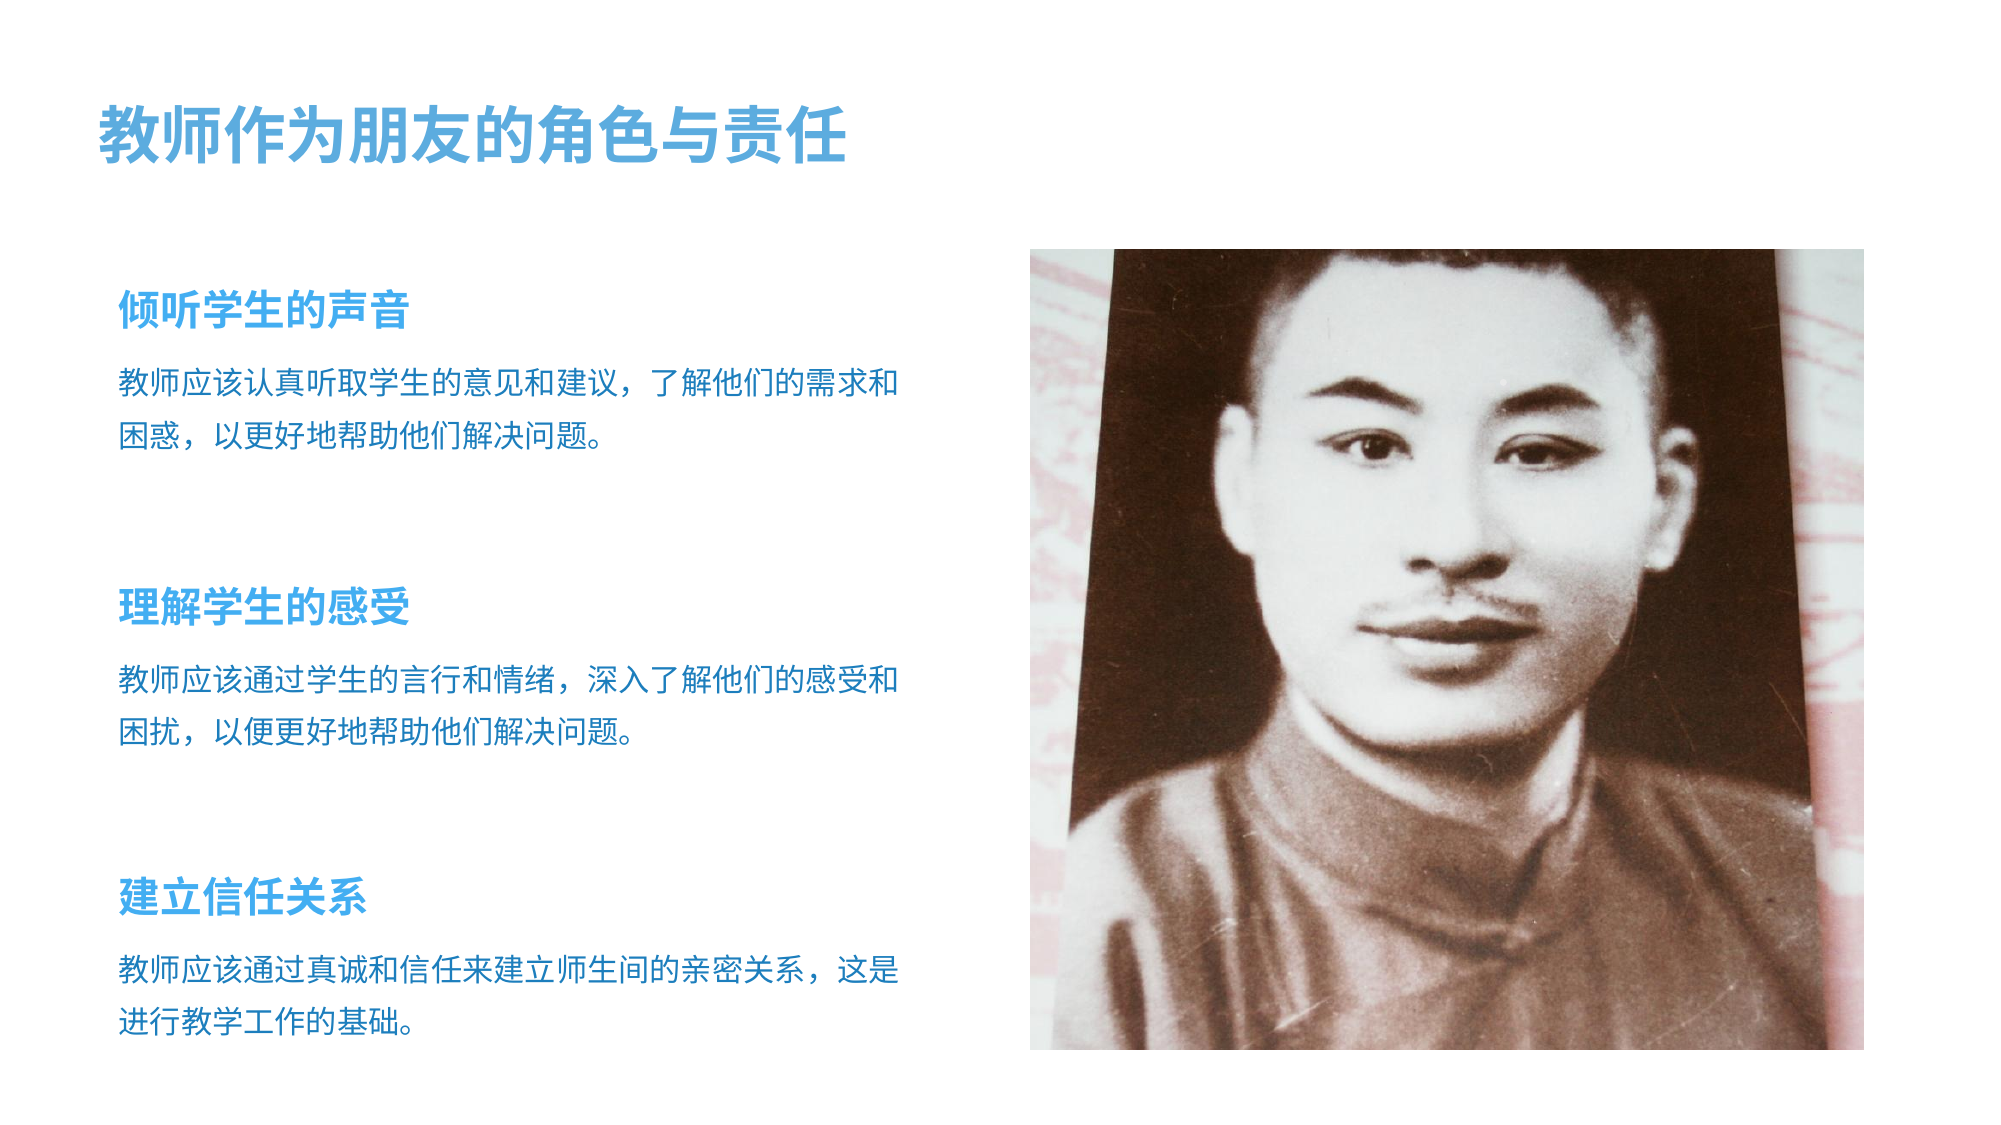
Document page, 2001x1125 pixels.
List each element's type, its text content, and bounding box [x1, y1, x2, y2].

text_box 教师作为朋友的角色与责任 [78, 43, 1922, 194]
text_box 教师应该通过真诚和信任来建立师生间的亲密关系，这是进行教学工作的基础。 [107, 929, 934, 1064]
text_box 教师应该通过学生的言行和情绪，深入了解他们的感受和困扰，以便更好地帮助他们解决问题。 [107, 639, 934, 771]
text_box 教师应该认真听取学生的意见和建议，了解他们的需求和困惑，以更好地帮助他们解决问题。 [107, 343, 934, 478]
picture [0, 0, 2001, 1125]
text_box 倾听学生的声音 [107, 240, 934, 340]
text_box 建立信任关系 [107, 828, 934, 927]
text_box 理解学生的感受 [107, 545, 934, 637]
